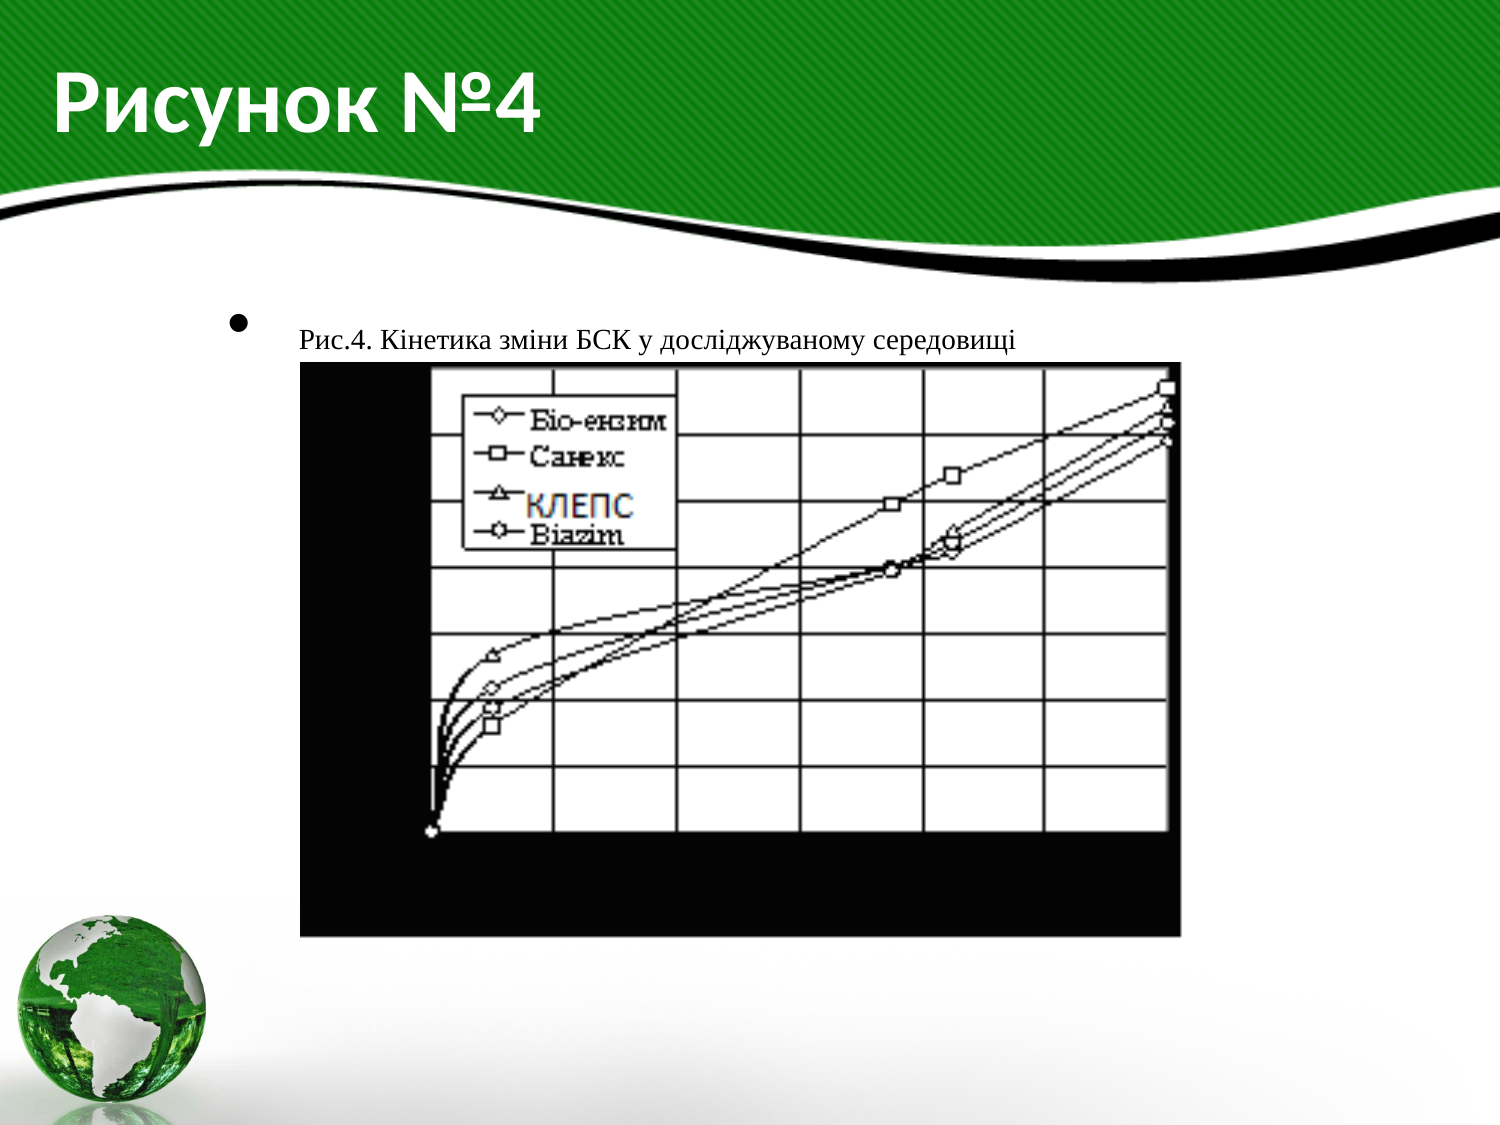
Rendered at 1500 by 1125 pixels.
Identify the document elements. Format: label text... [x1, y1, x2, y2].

picture [0, 0, 1500, 1125]
title Рисунок №4 [37, 8, 1463, 183]
list Рис.4. Кінетика зміни БСК у досліджуваному середовищі [212, 274, 1463, 1026]
